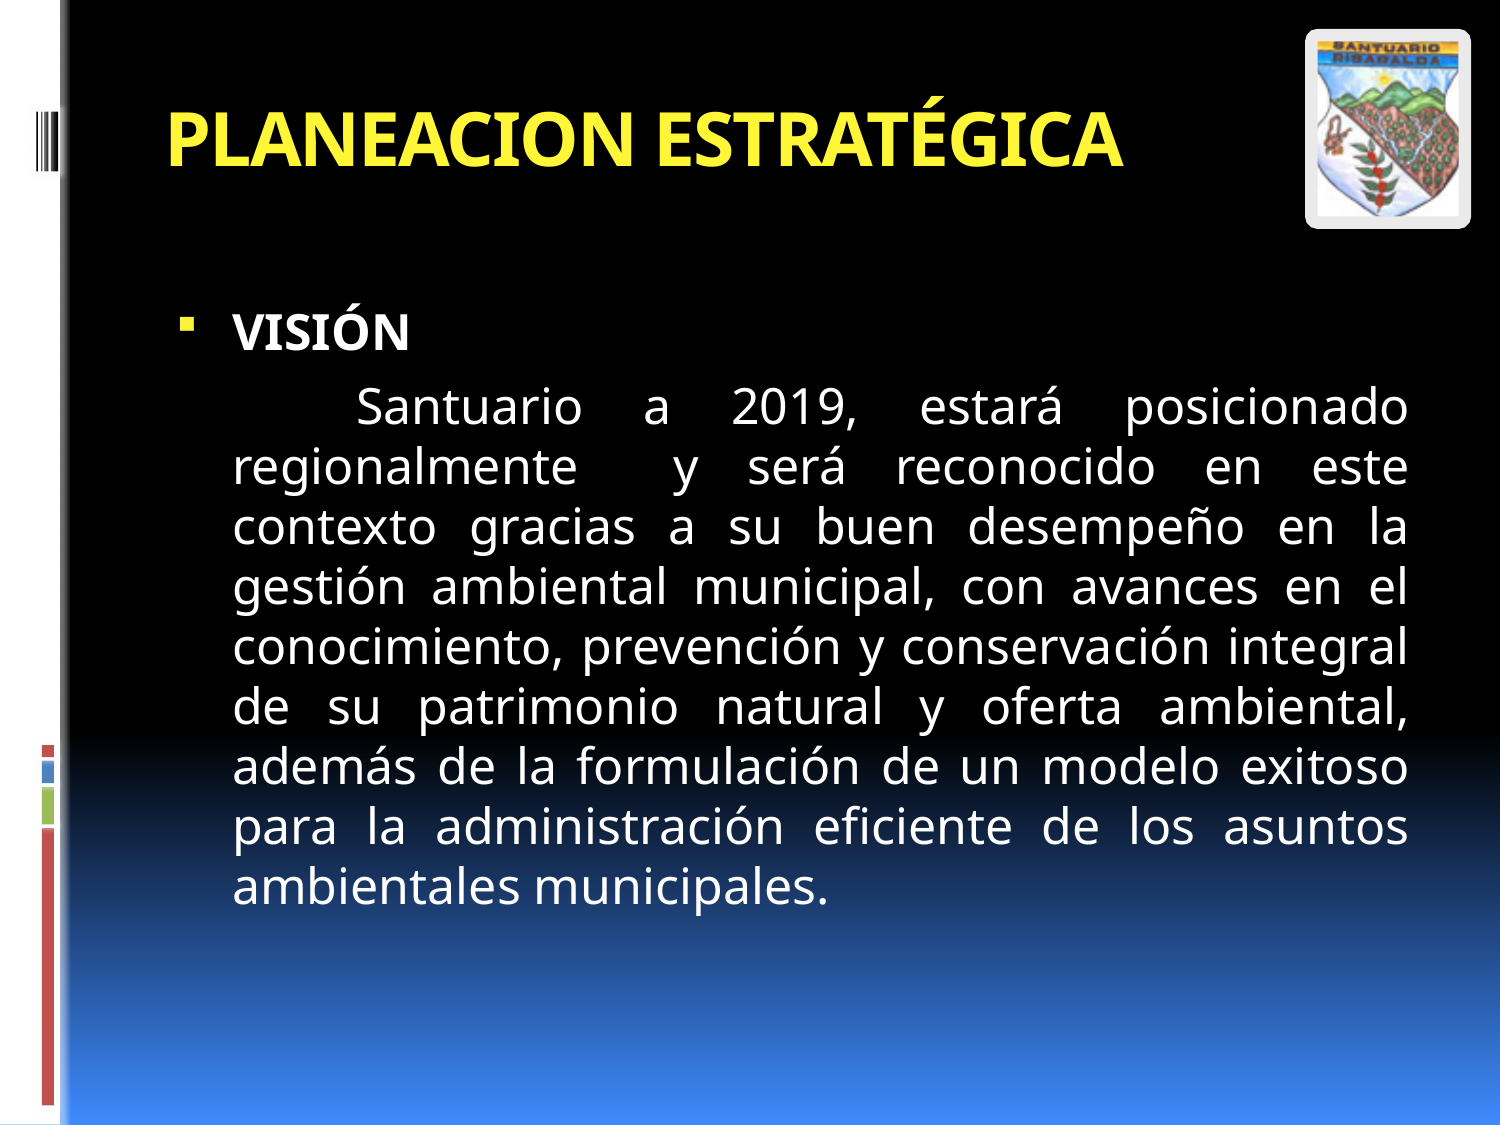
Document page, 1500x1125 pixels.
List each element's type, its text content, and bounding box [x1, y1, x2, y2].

title PLANEACION ESTRATÉGICA [150, 83, 1425, 234]
picture [1310, 34, 1466, 224]
list VISIÓN Santuario a 2019, estará posicionado regionalmente y será reconocido en este contexto gracias a su buen desempeño en la gestión ambiental municipal, con avances en el conocimiento, prevención y conservación integral de su patrimonio natural y oferta ambiental, además de la formulación de un modelo exitoso para la administración eficiente de los asuntos ambientales municipales. [150, 292, 1425, 1043]
